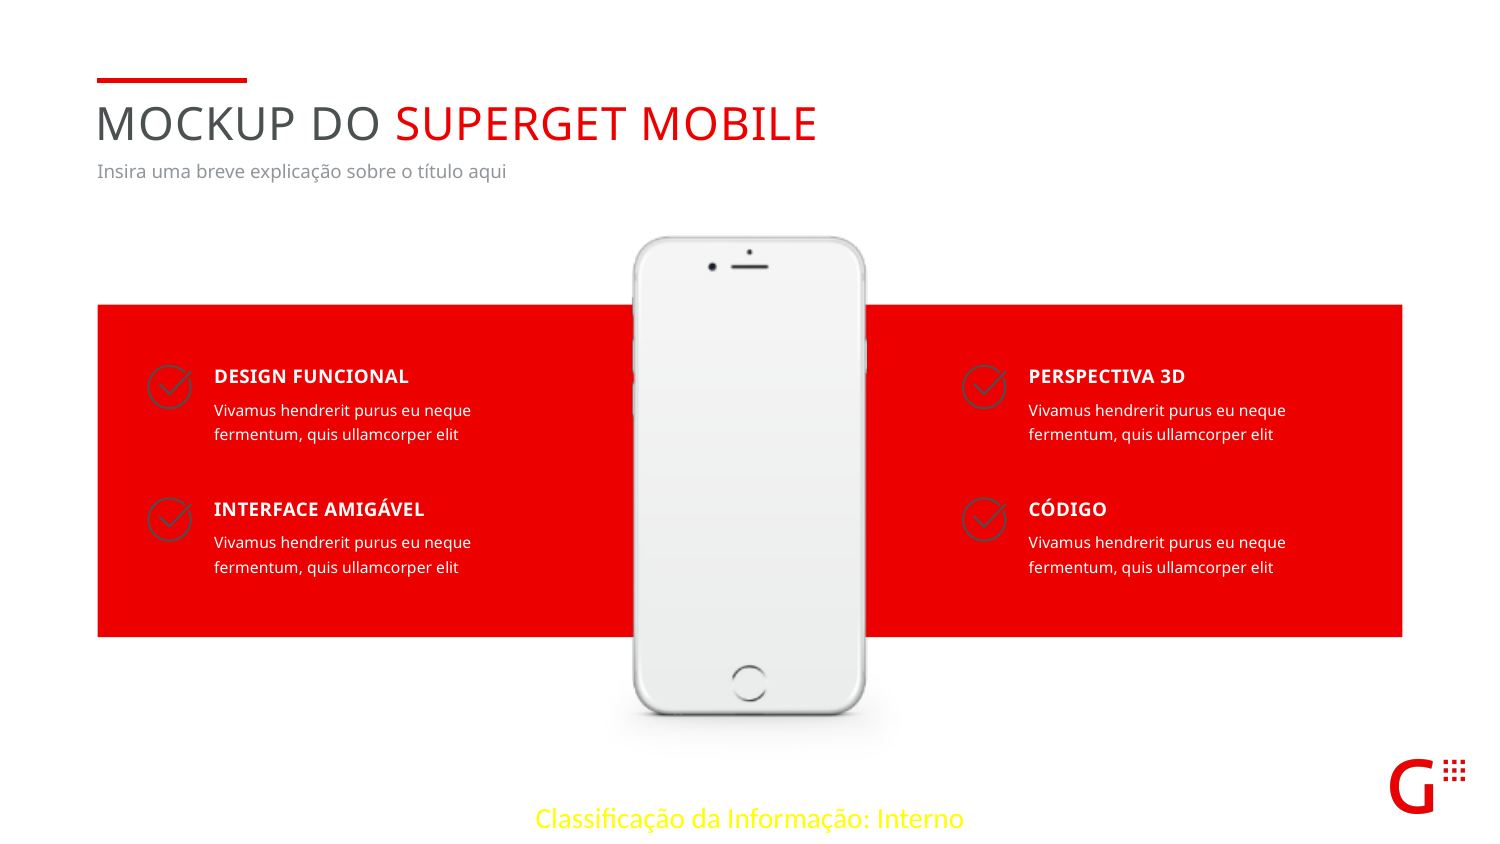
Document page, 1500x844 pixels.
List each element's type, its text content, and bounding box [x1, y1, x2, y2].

list Insira uma breve explicação sobre o título aqui [97, 157, 1403, 181]
picture [1390, 759, 1465, 814]
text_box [147, 364, 513, 575]
picture [551, 195, 949, 775]
list Mockup do superget mobile [95, 94, 1401, 158]
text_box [962, 364, 1328, 575]
